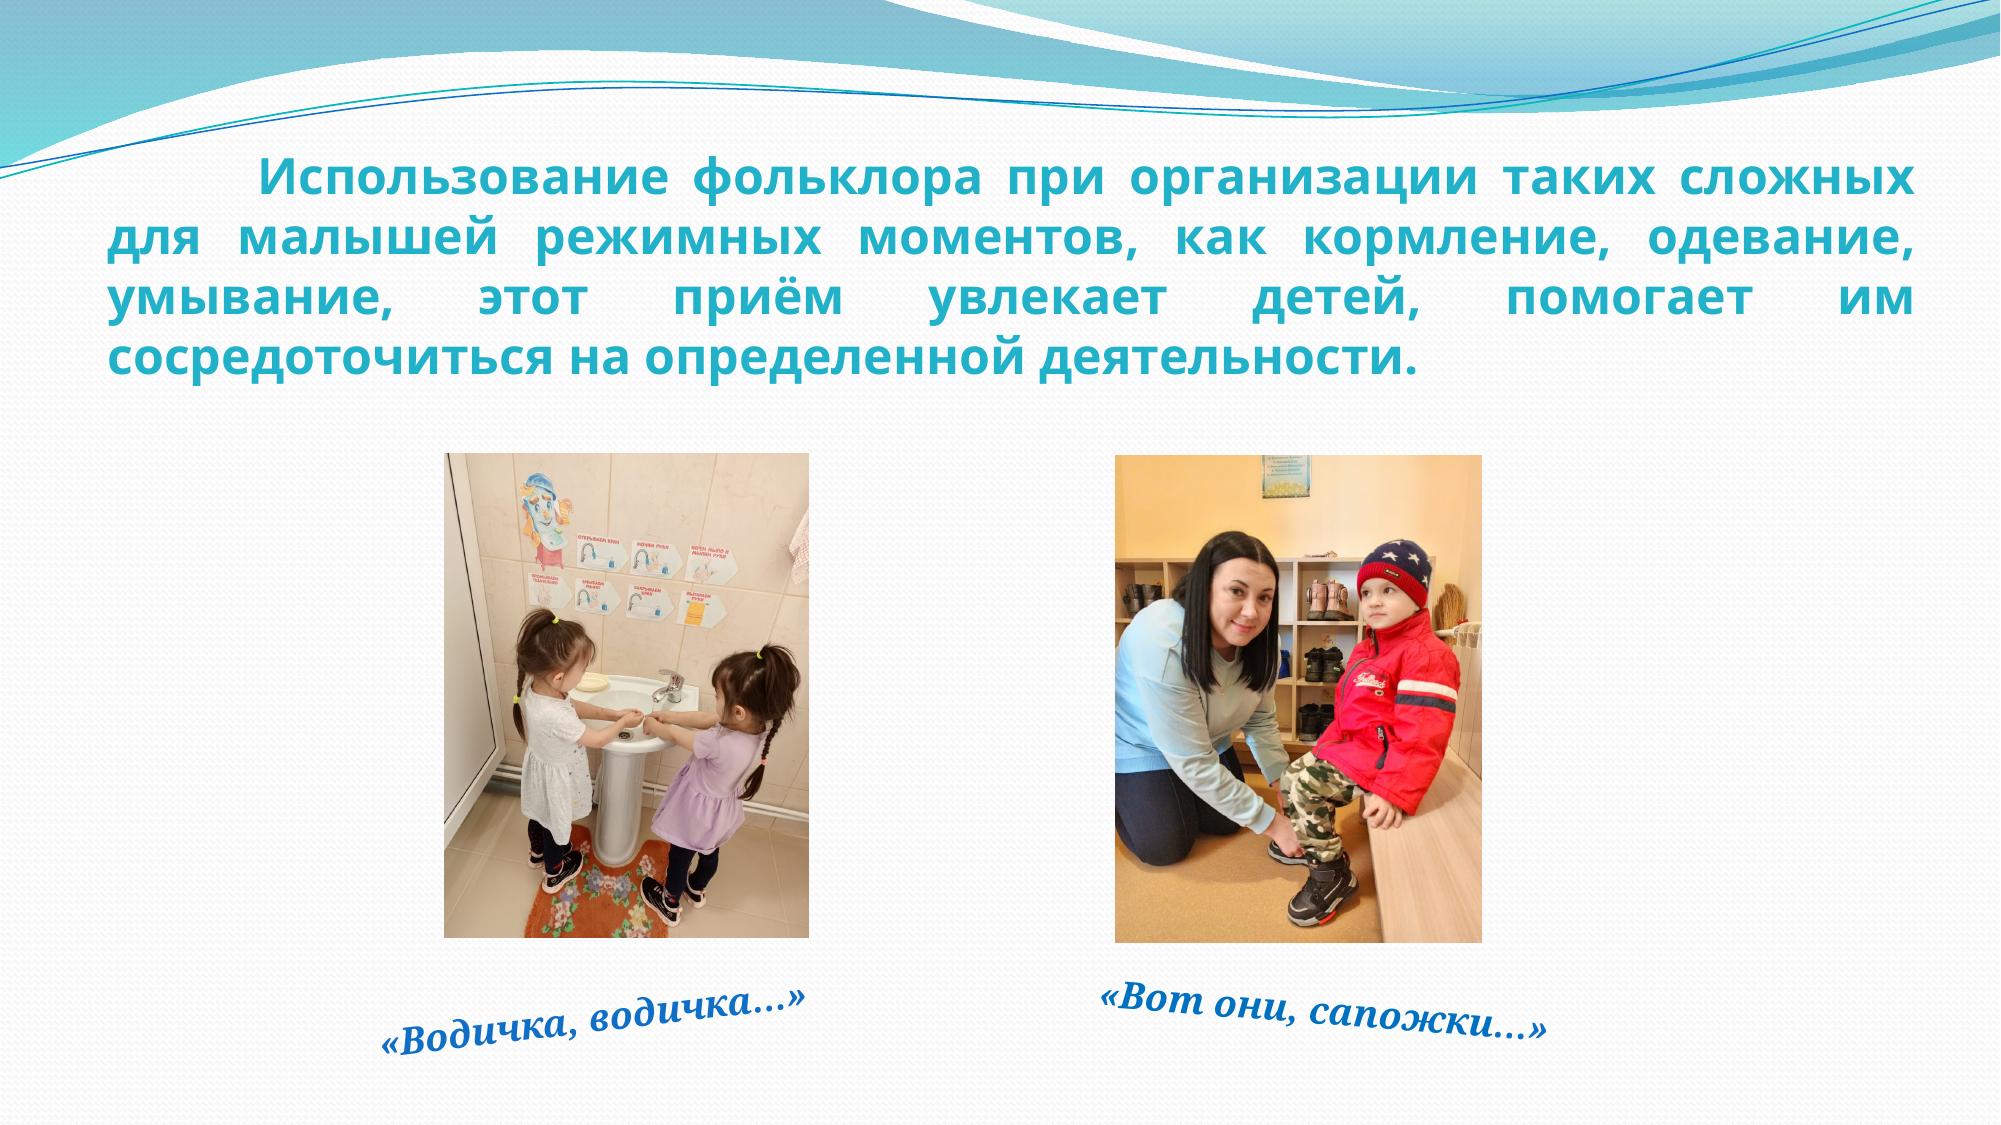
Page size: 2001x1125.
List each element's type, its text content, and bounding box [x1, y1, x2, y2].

text_box «Водичка, водичка…» [361, 960, 825, 1075]
picture [444, 453, 809, 938]
picture [1115, 455, 1482, 944]
text_box «Вот они, сапожки…» [1082, 961, 1732, 1071]
text_box Использование фольклора при организации таких сложных для малышей режимных моментов, как кормление, одевание, умывание, этот приём увлекает детей, помогает им сосредоточиться на определенной деятельности. [92, 137, 1932, 452]
